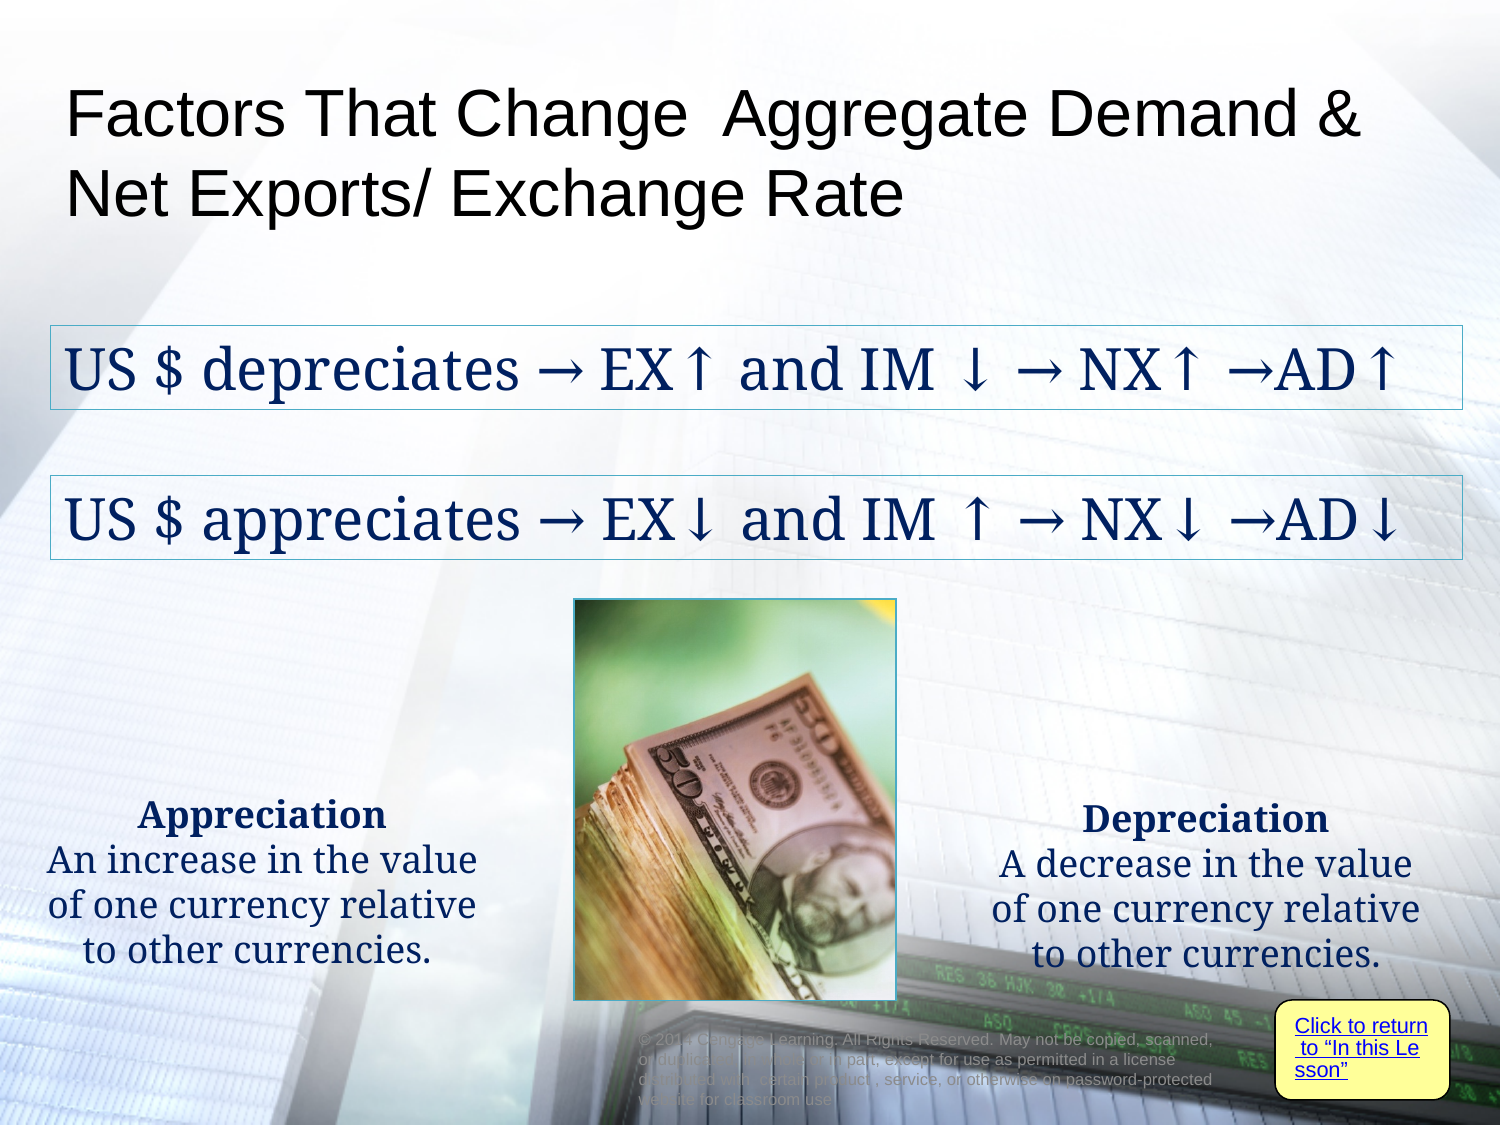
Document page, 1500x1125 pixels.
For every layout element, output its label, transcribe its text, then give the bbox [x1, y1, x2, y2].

title Factors That Change Aggregate Demand & Net Exports/ Exchange Rate [50, 37, 1450, 263]
text_box © 2014 Cengage Learning. All Rights Reserved. May not be copied, scanned, or duplicated, in whole or in part, except for use as permitted in a license distributed with certain product , service, or otherwise on password-protected website for classroom use [624, 1037, 1238, 1101]
text_box US $ appreciates → EX↓ and IM ↑ → NX↓ →AD↓ [49, 474, 1463, 560]
text_box Appreciation An increase in the value of one currency relative to other currencies. [24, 783, 500, 979]
text_box Depreciation A decrease in the value of one currency relative to other currencies. [974, 787, 1438, 983]
picture [0, 0, 1500, 1125]
text_box US $ depreciates → EX↑ and IM ↓ → NX↑ →AD↑ [49, 324, 1463, 410]
text_box Click to return to “In this Lesson” [1275, 999, 1450, 1100]
